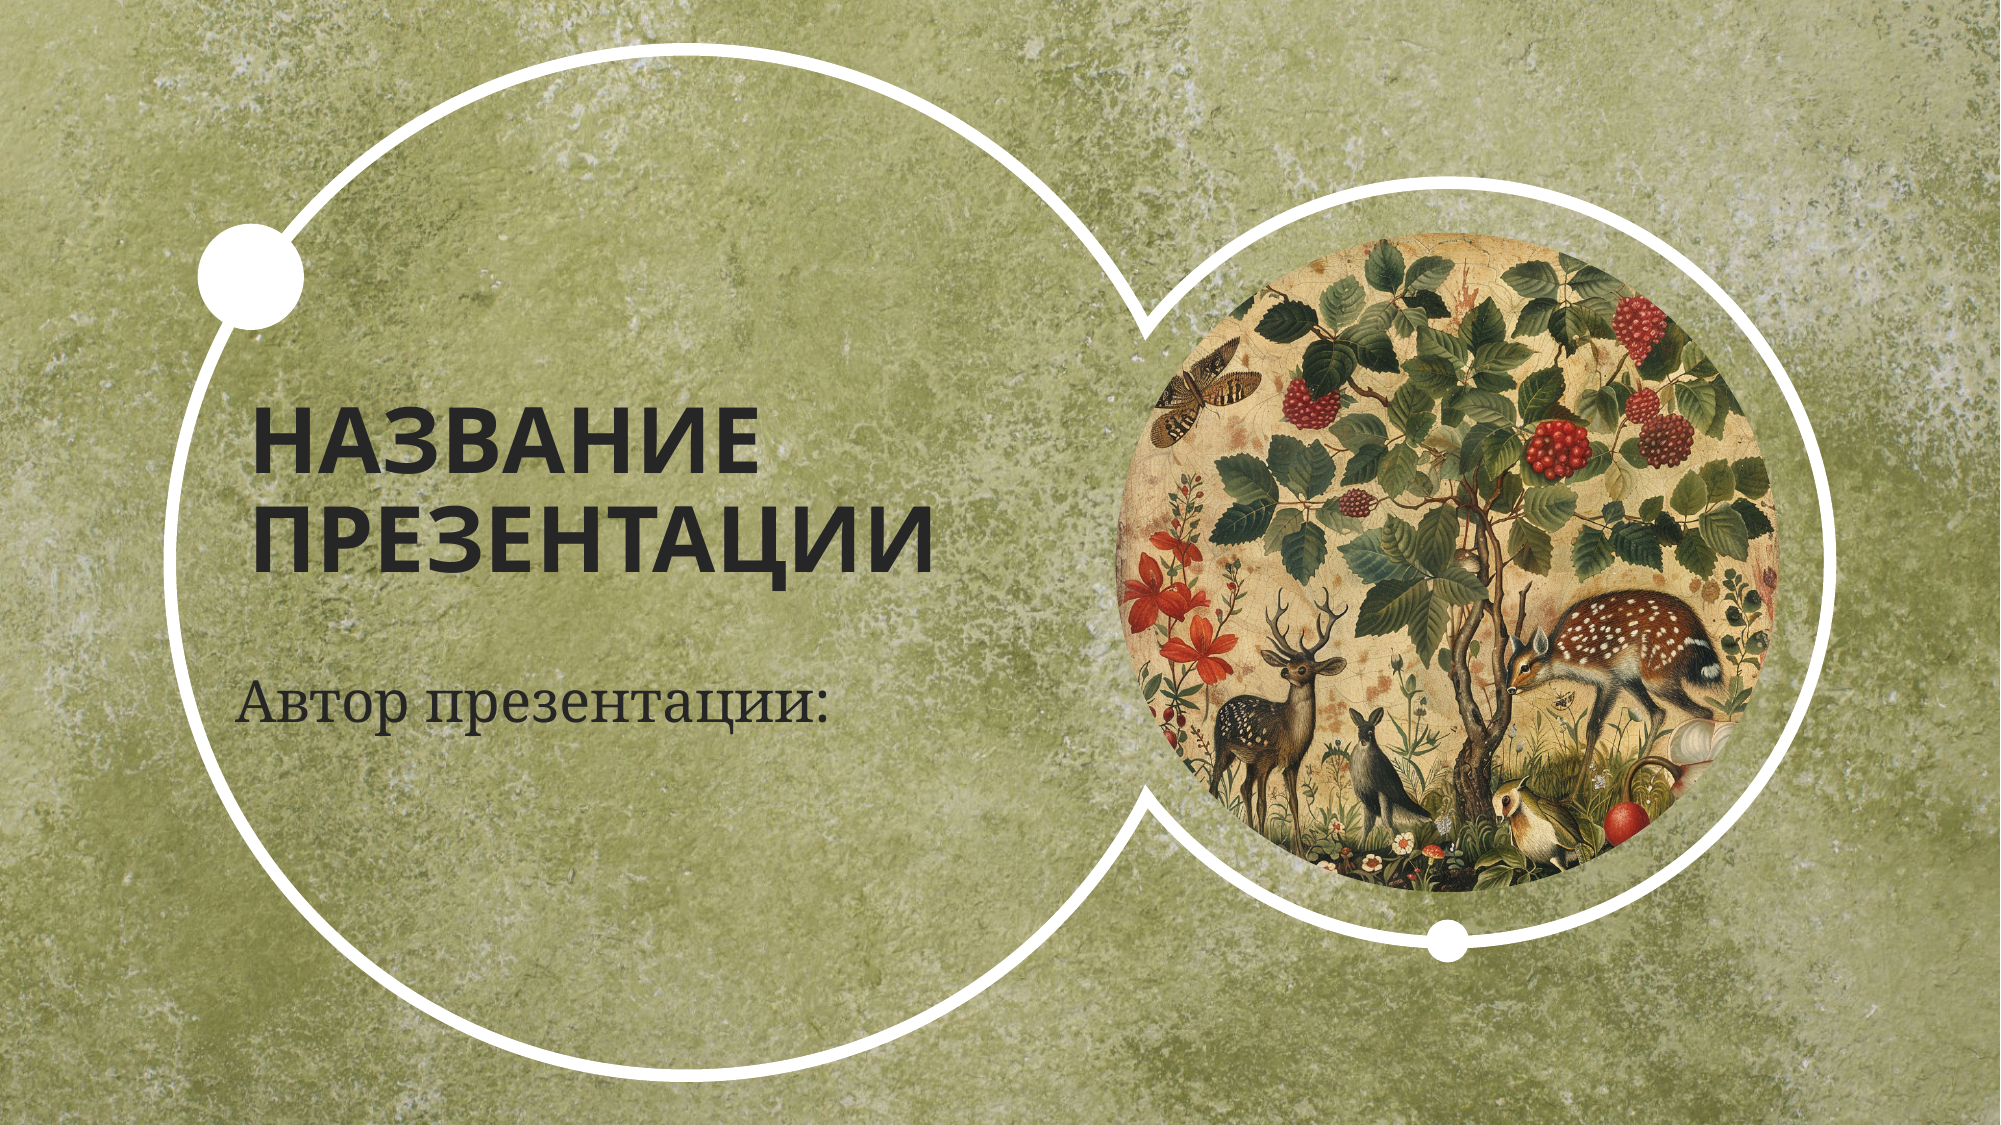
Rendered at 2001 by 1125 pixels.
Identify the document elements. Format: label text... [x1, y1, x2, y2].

title НАЗВАНИЕ ПРЕЗЕНТАЦИИ [233, 384, 1115, 603]
text_box [1425, 918, 1471, 964]
text_box Автор презентации: [220, 657, 1014, 742]
text_box [1780, 372, 1832, 753]
picture [1115, 232, 1780, 893]
text_box [1256, 893, 1639, 943]
text_box [196, 222, 305, 331]
text_box [1256, 181, 1639, 232]
text_box [168, 48, 1115, 1077]
